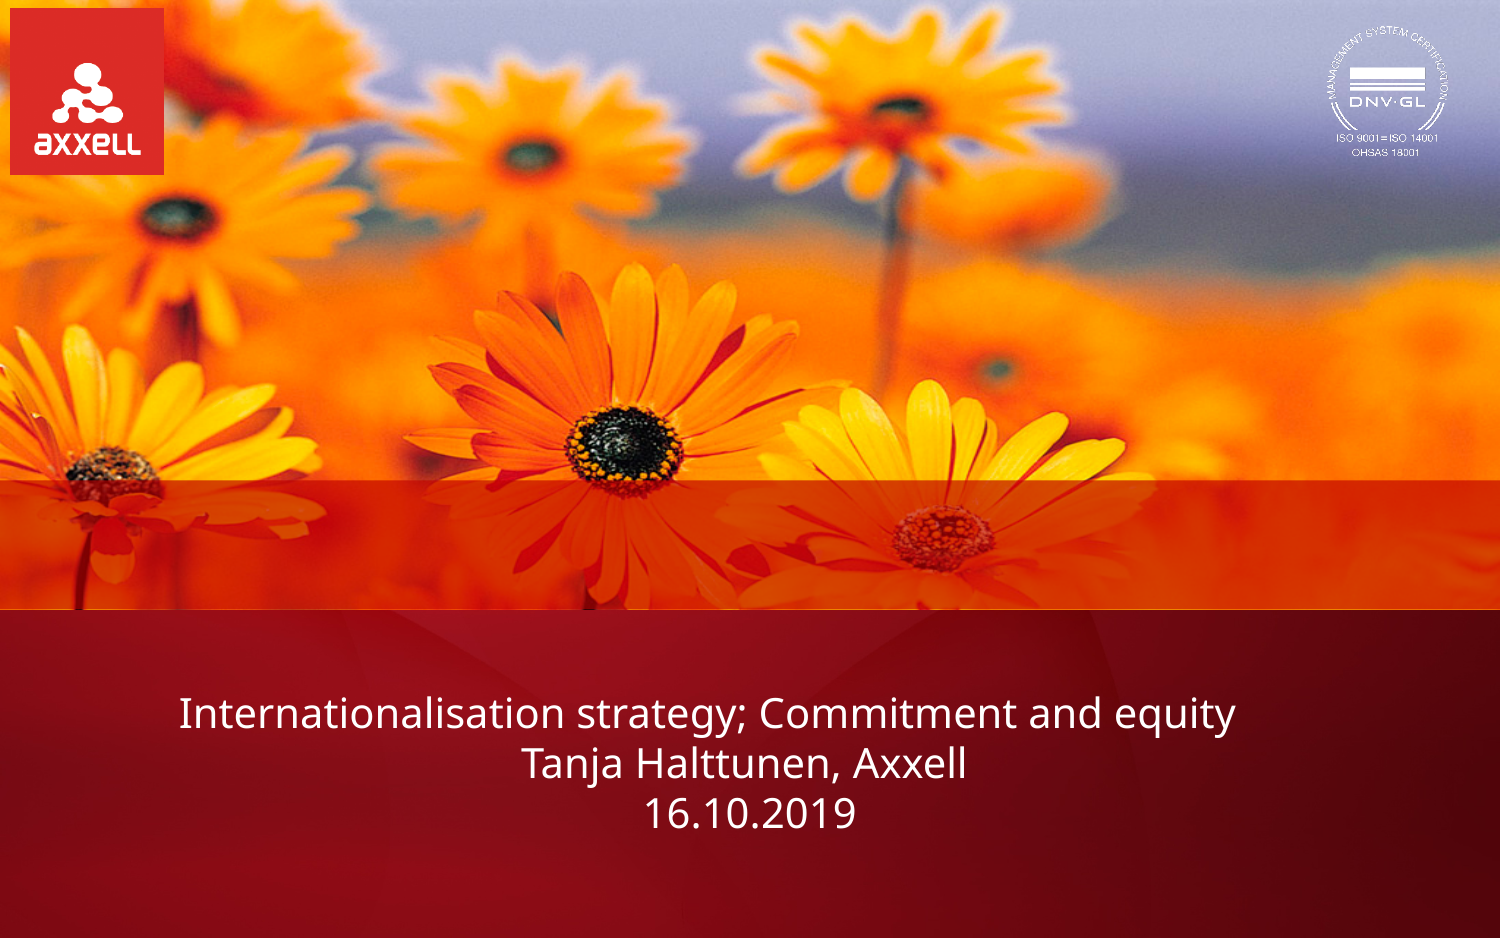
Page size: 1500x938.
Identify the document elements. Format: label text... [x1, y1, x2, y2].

picture [0, 611, 1500, 938]
picture [0, 0, 1500, 610]
text_box Internationalisation strategy; Commitment and equity Tanja Halttunen, Axxell 16.10.2019 [163, 679, 1336, 845]
